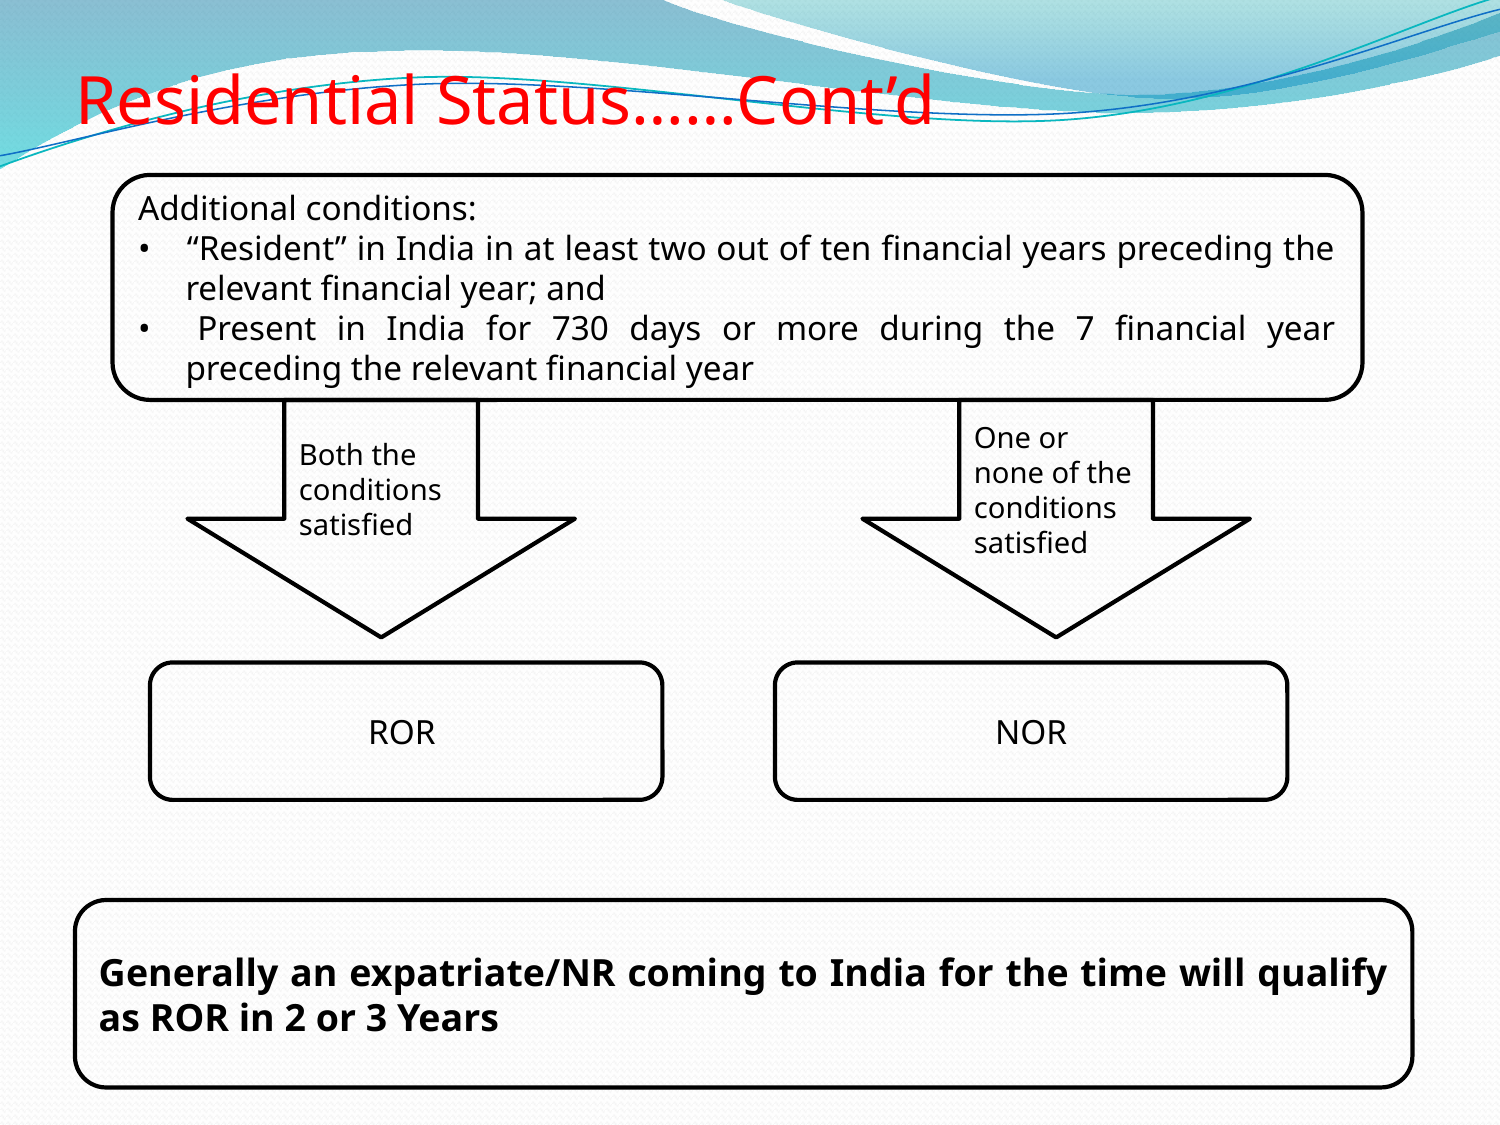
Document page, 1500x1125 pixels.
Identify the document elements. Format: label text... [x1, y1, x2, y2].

text_box Generally an expatriate/NR coming to India for the time will qualify as ROR in 2 or 3 Years [72, 897, 1415, 1090]
title Residential Status……Cont’d [75, 0, 1425, 138]
text_box ROR [147, 660, 665, 802]
text_box One or none of the conditions satisfied [860, 397, 1252, 640]
text_box Both the conditions satisfied [185, 397, 577, 640]
text_box NOR [772, 660, 1290, 802]
text_box Additional conditions: • “Resident” in India in at least two out of ten financial years preceding the relevant financial year; and • Present in India for 730 days or more during the 7 financial year preceding the relevant financial year [110, 172, 1365, 403]
